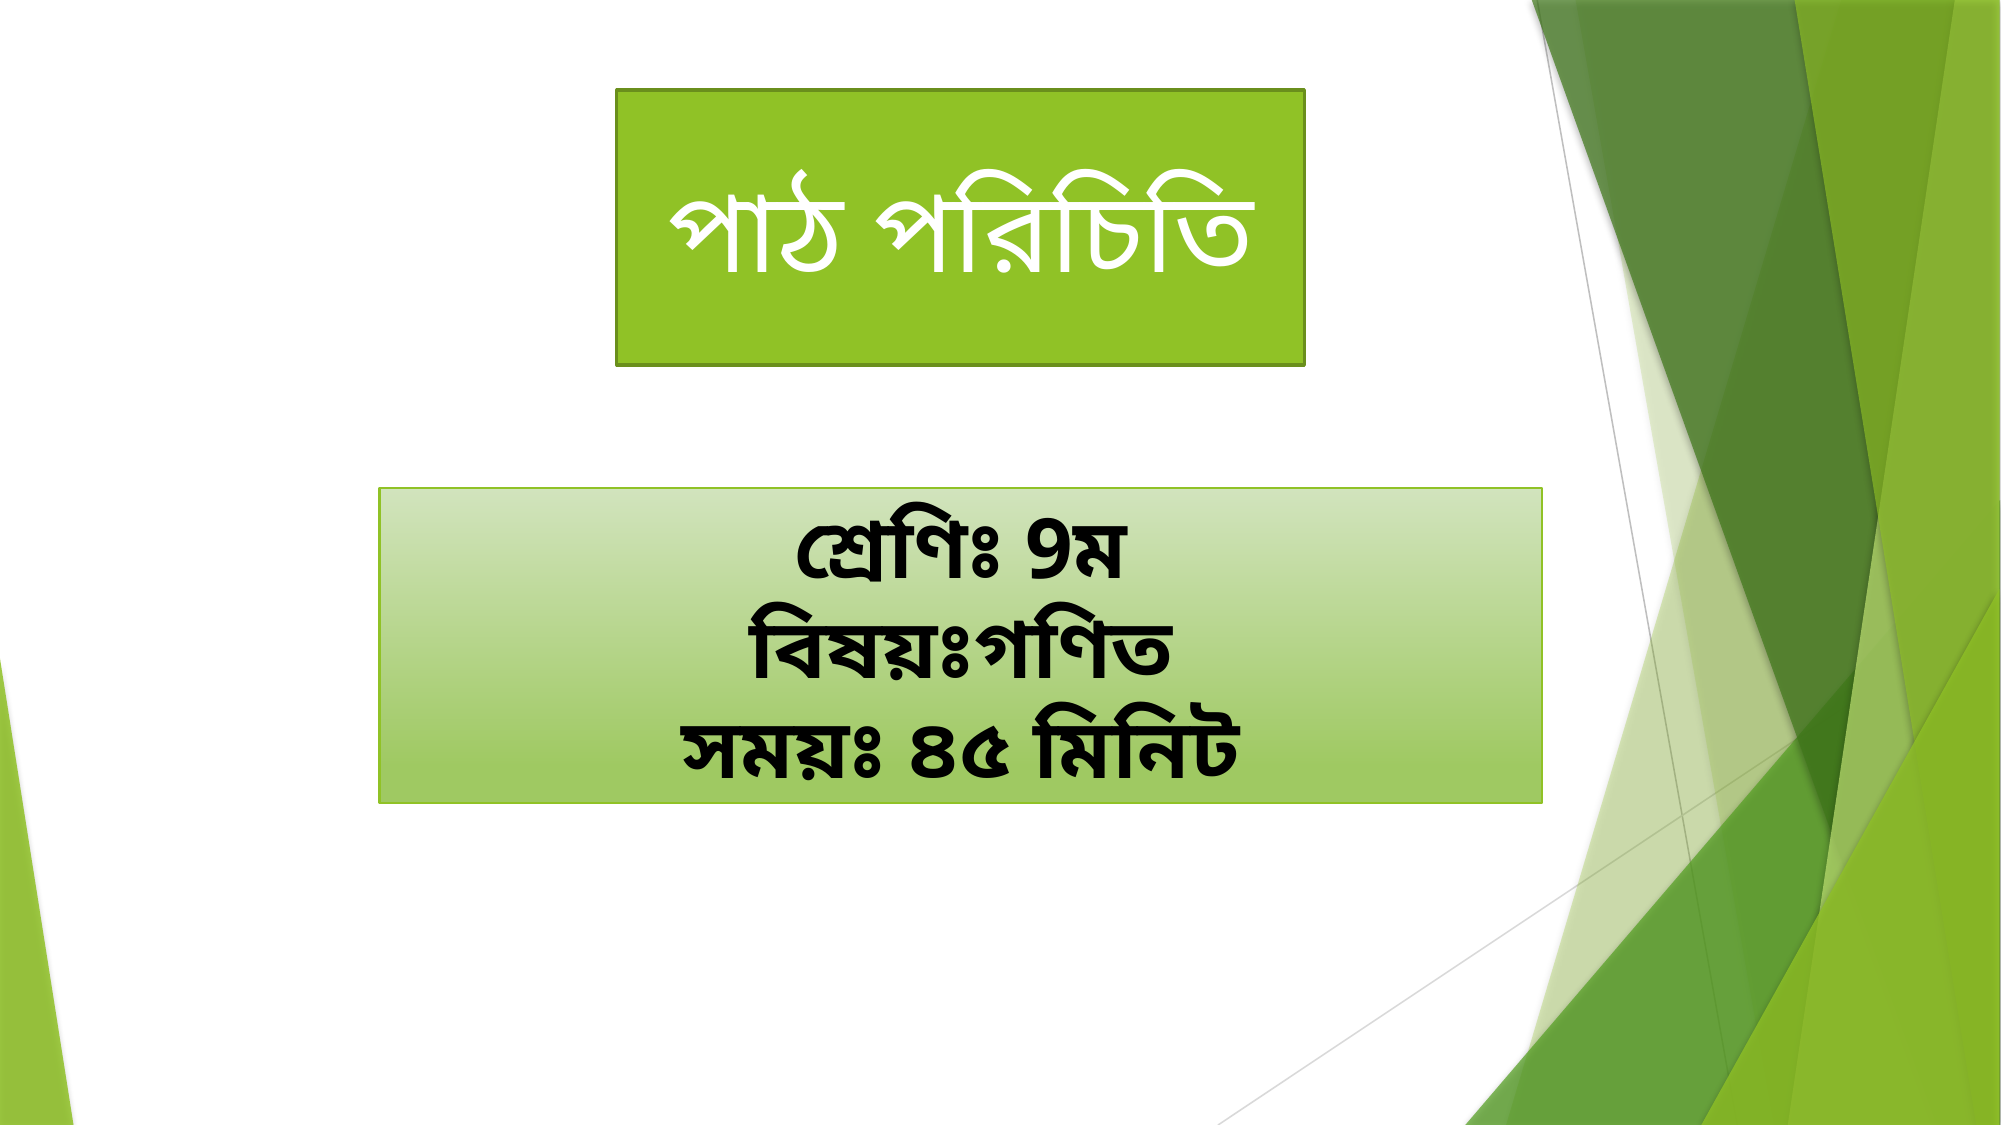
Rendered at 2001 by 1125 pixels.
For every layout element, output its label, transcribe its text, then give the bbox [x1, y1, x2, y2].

text_box শ্রেণিঃ 9ম বিষয়ঃগণিত সময়ঃ ৪৫ মিনিট [378, 487, 1543, 804]
text_box পাঠ পরিচিতি [615, 88, 1306, 367]
